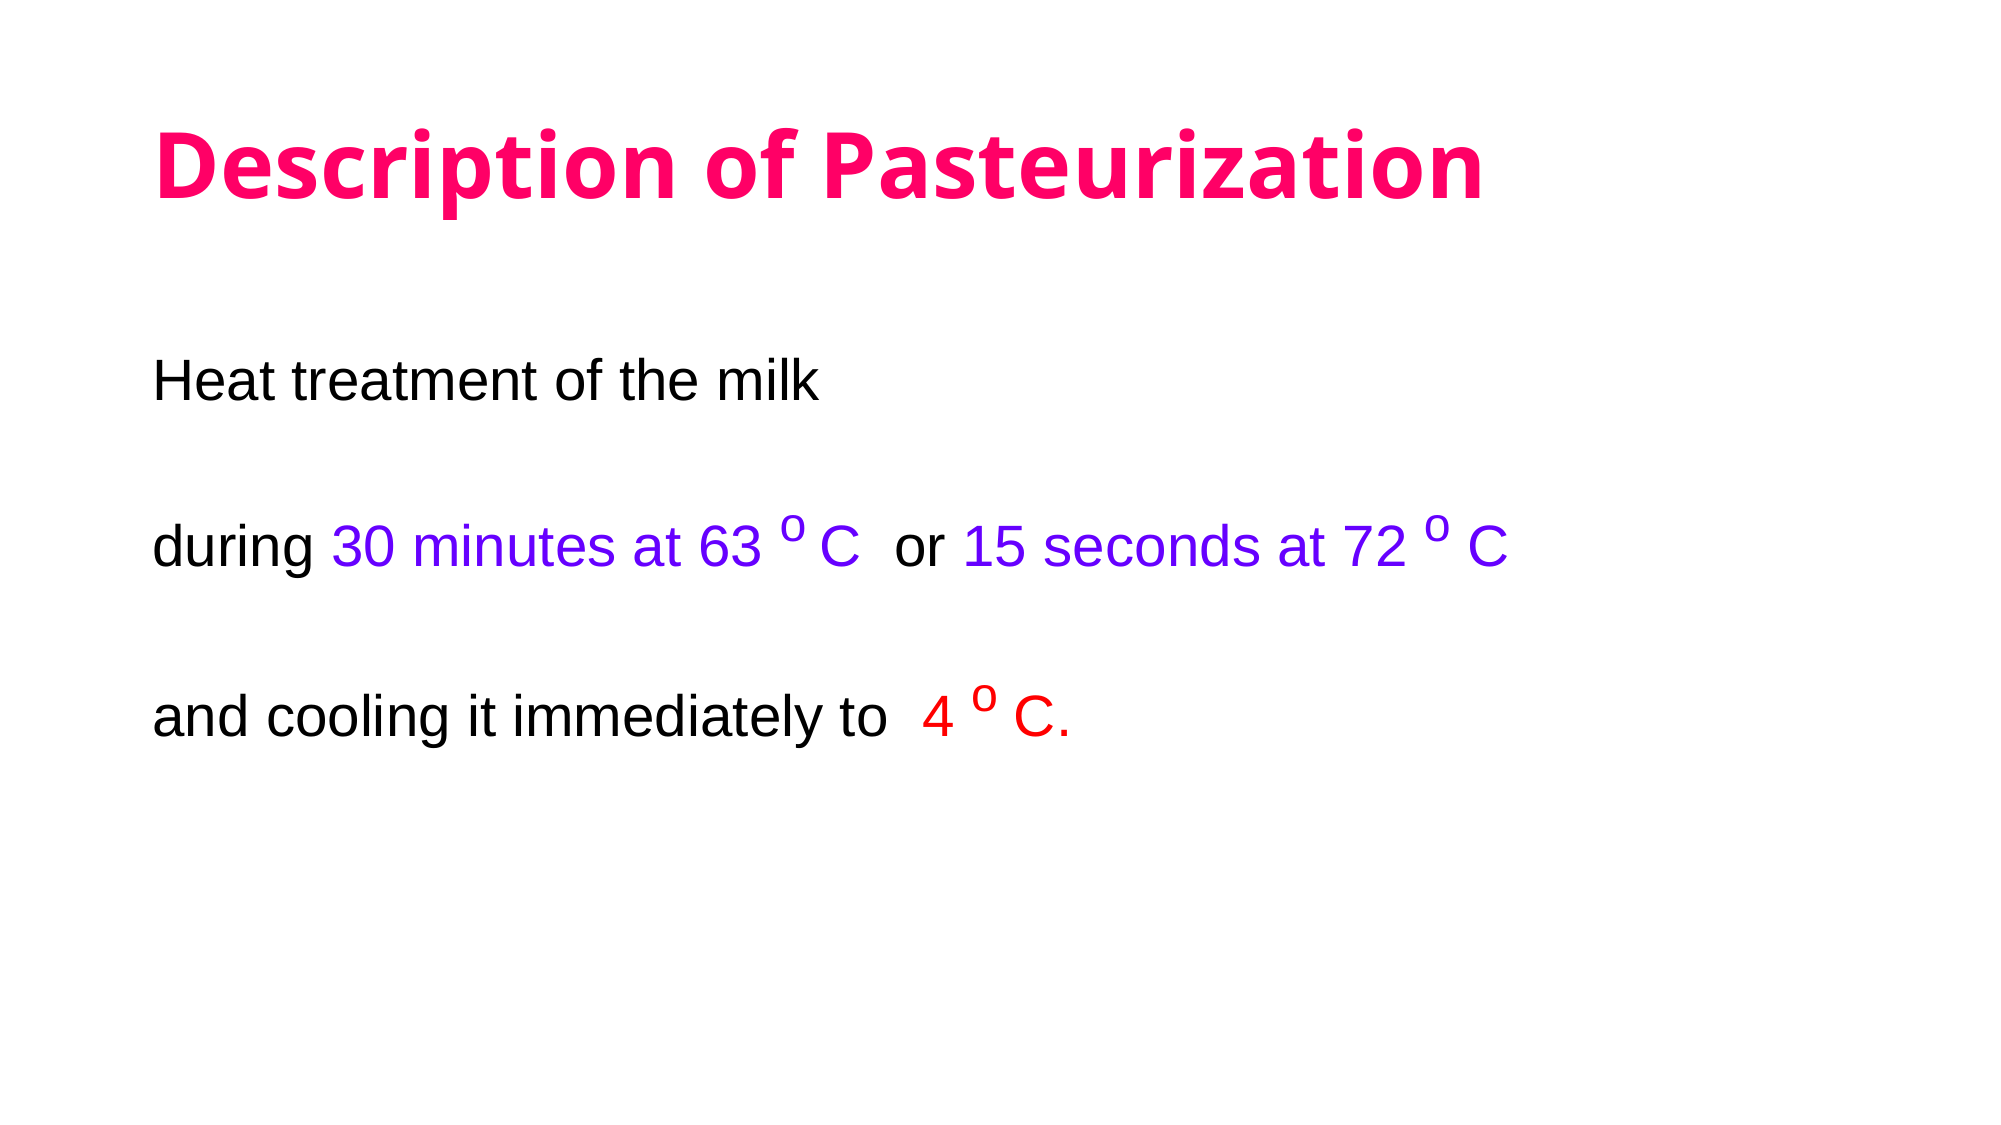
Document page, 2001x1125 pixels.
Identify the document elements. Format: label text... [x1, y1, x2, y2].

title Description of Pasteurization [137, 59, 1863, 278]
list Heat treatment of the milk during 30 minutes at 63 o C or 15 seconds at 72 o C and cooling it immediately to 4 o C. [137, 299, 1863, 1014]
